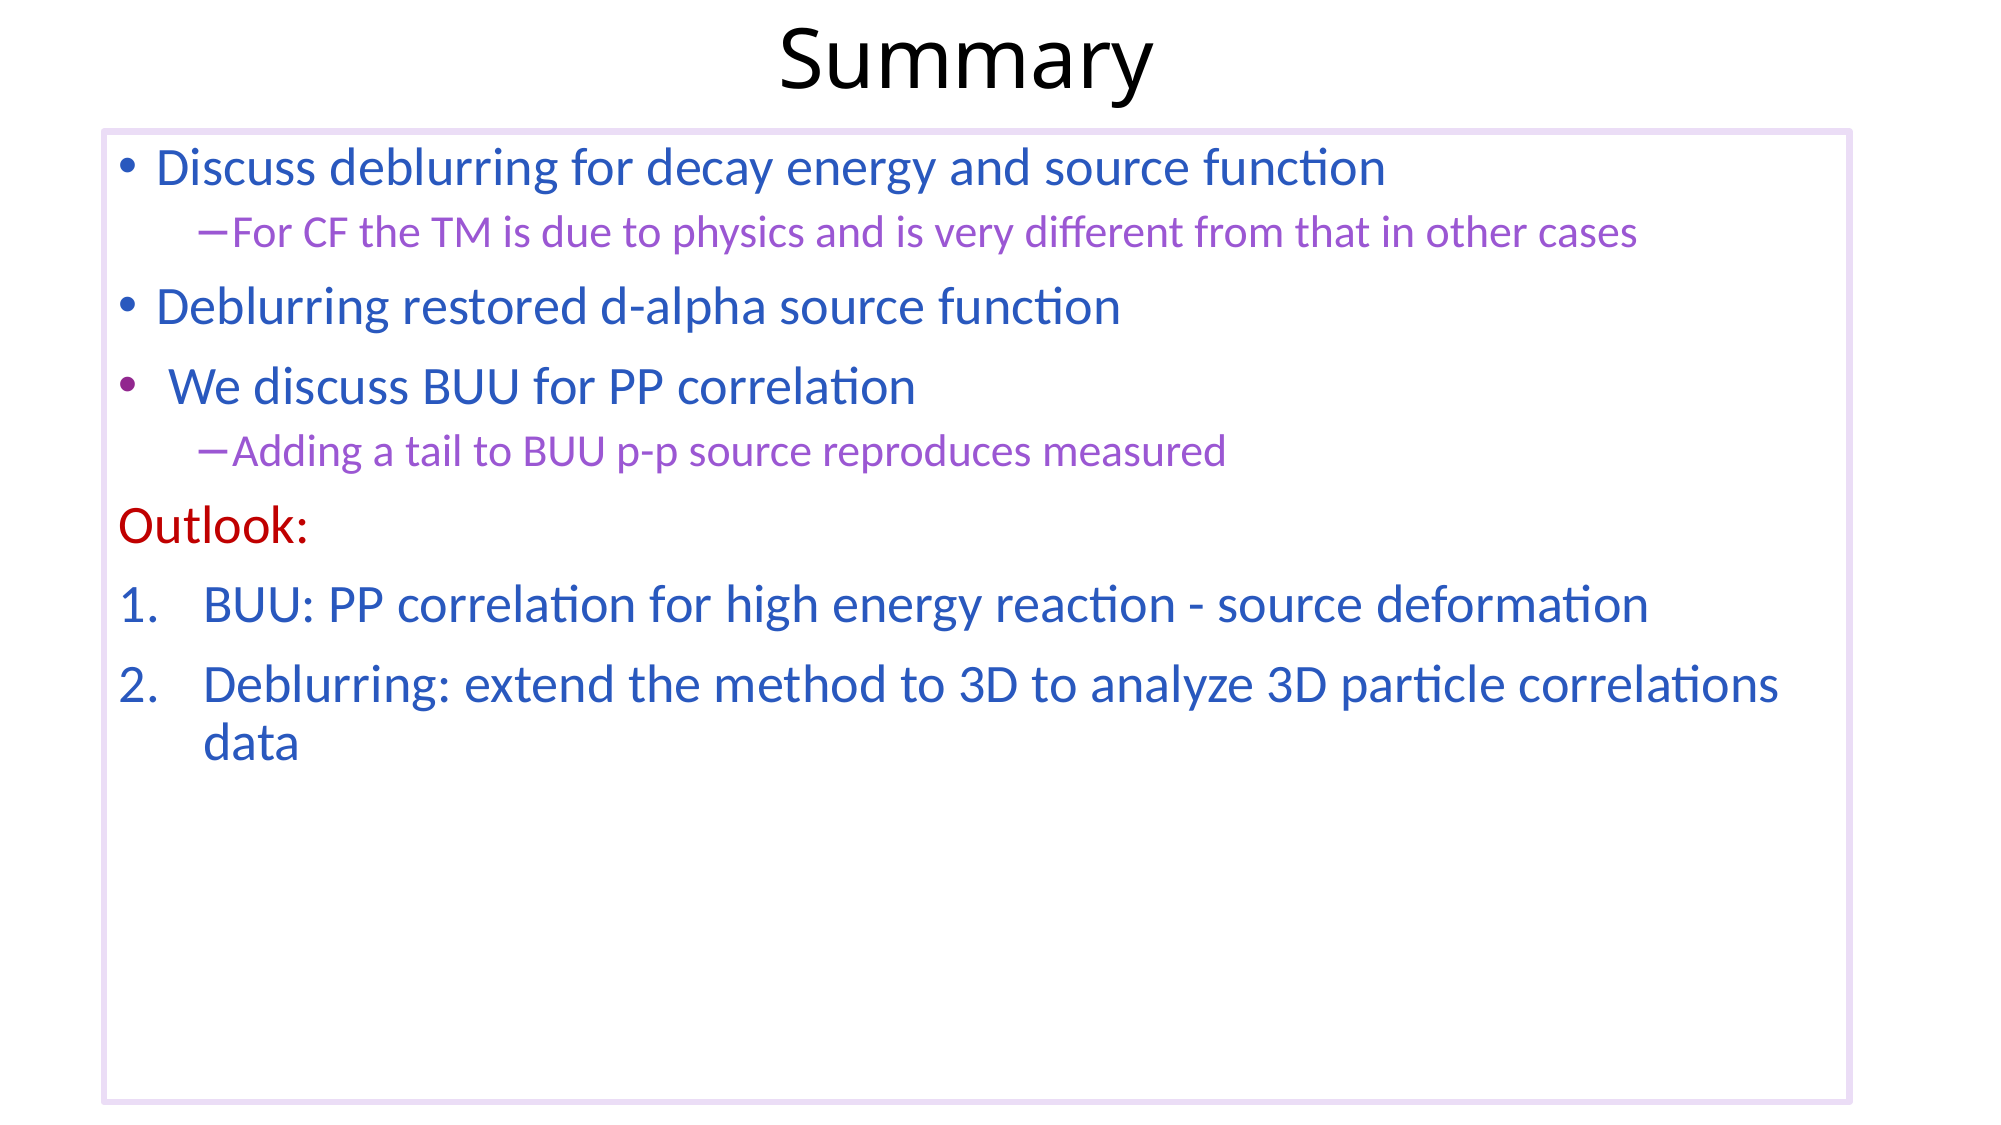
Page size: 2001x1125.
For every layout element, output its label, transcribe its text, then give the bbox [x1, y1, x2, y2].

list Discuss deblurring for decay energy and source function For CF the TM is due to physics and is very different from that in other cases Deblurring restored d-alpha source function We discuss BUU for PP correlation Adding a tail to BUU p-p source reproduces measured Outlook: BUU: PP correlation for high energy reaction - source deformation Deblurring: extend the method to 3D to analyze 3D particle correlations data [103, 131, 1850, 1102]
title Summary [103, 0, 1829, 131]
